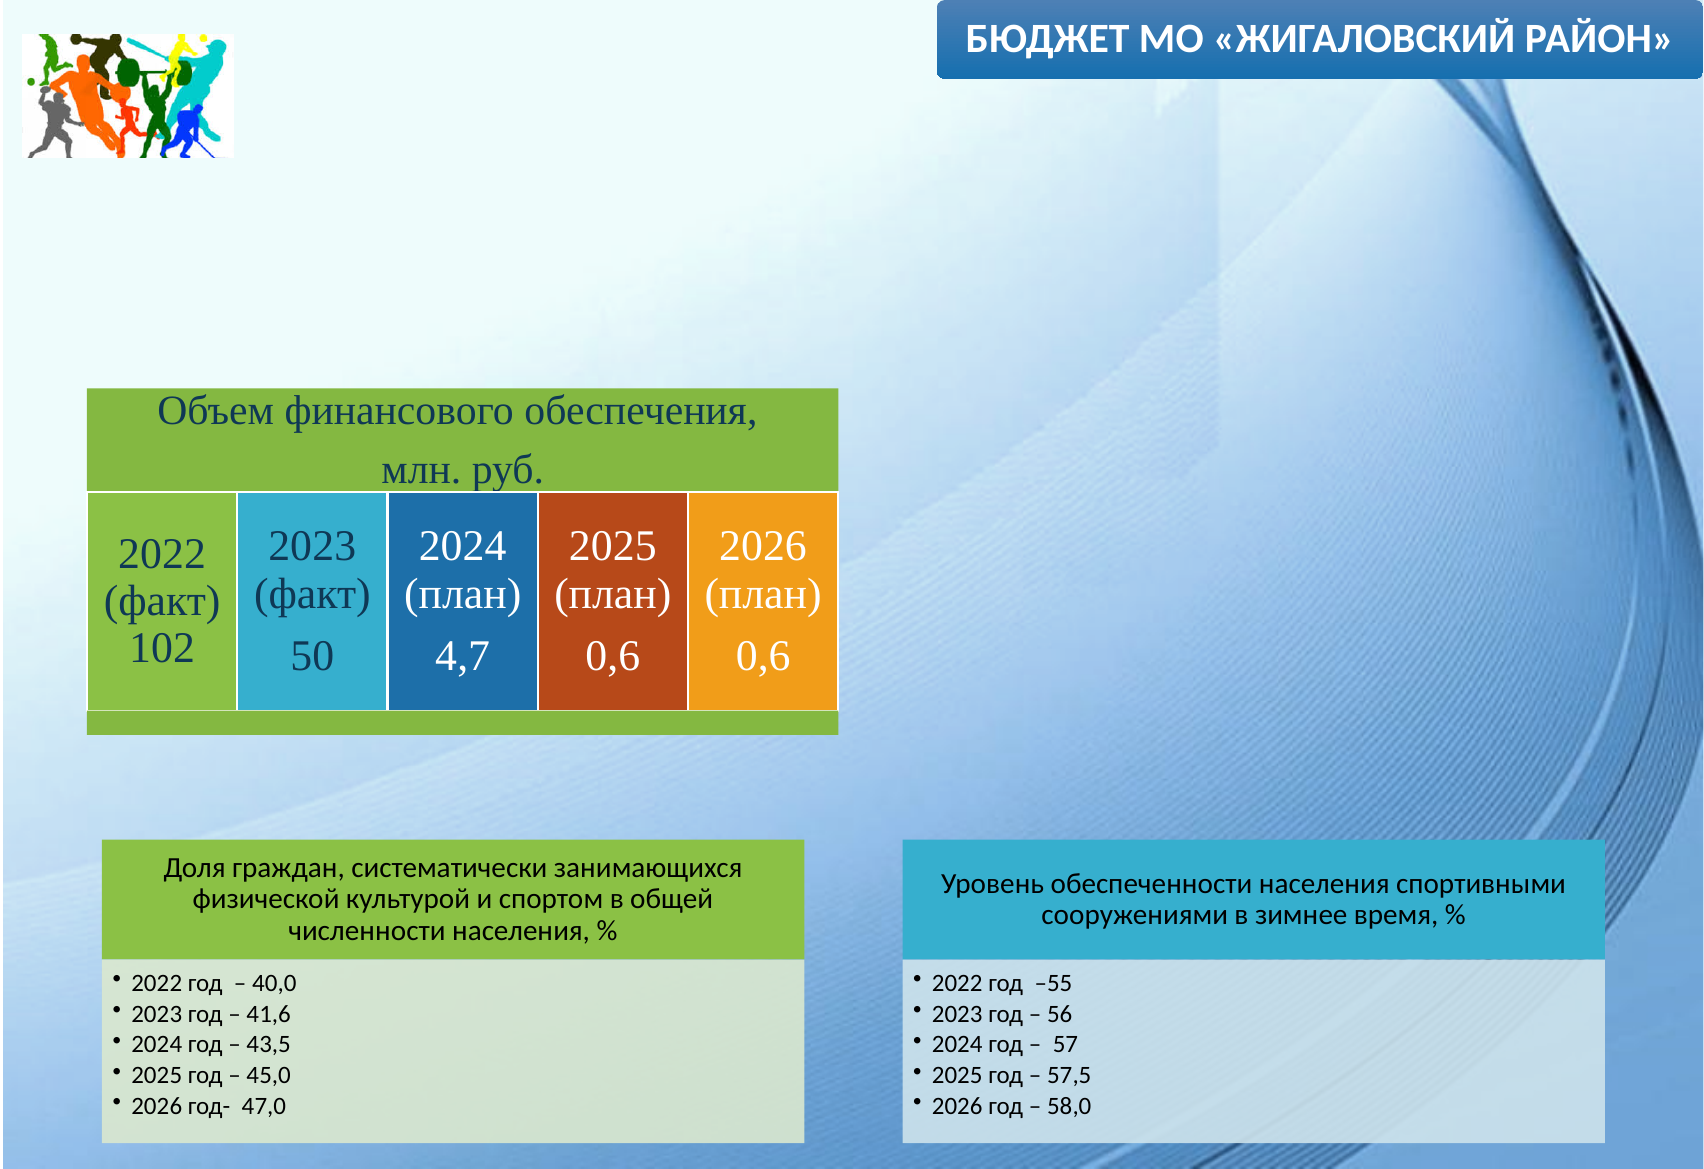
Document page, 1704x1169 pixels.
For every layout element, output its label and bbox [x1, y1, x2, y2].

text_box [936, 0, 1704, 79]
text_box [101, 838, 1605, 1145]
chart [80, 39, 1704, 1169]
text_box [86, 388, 839, 735]
picture [3, 0, 936, 1169]
